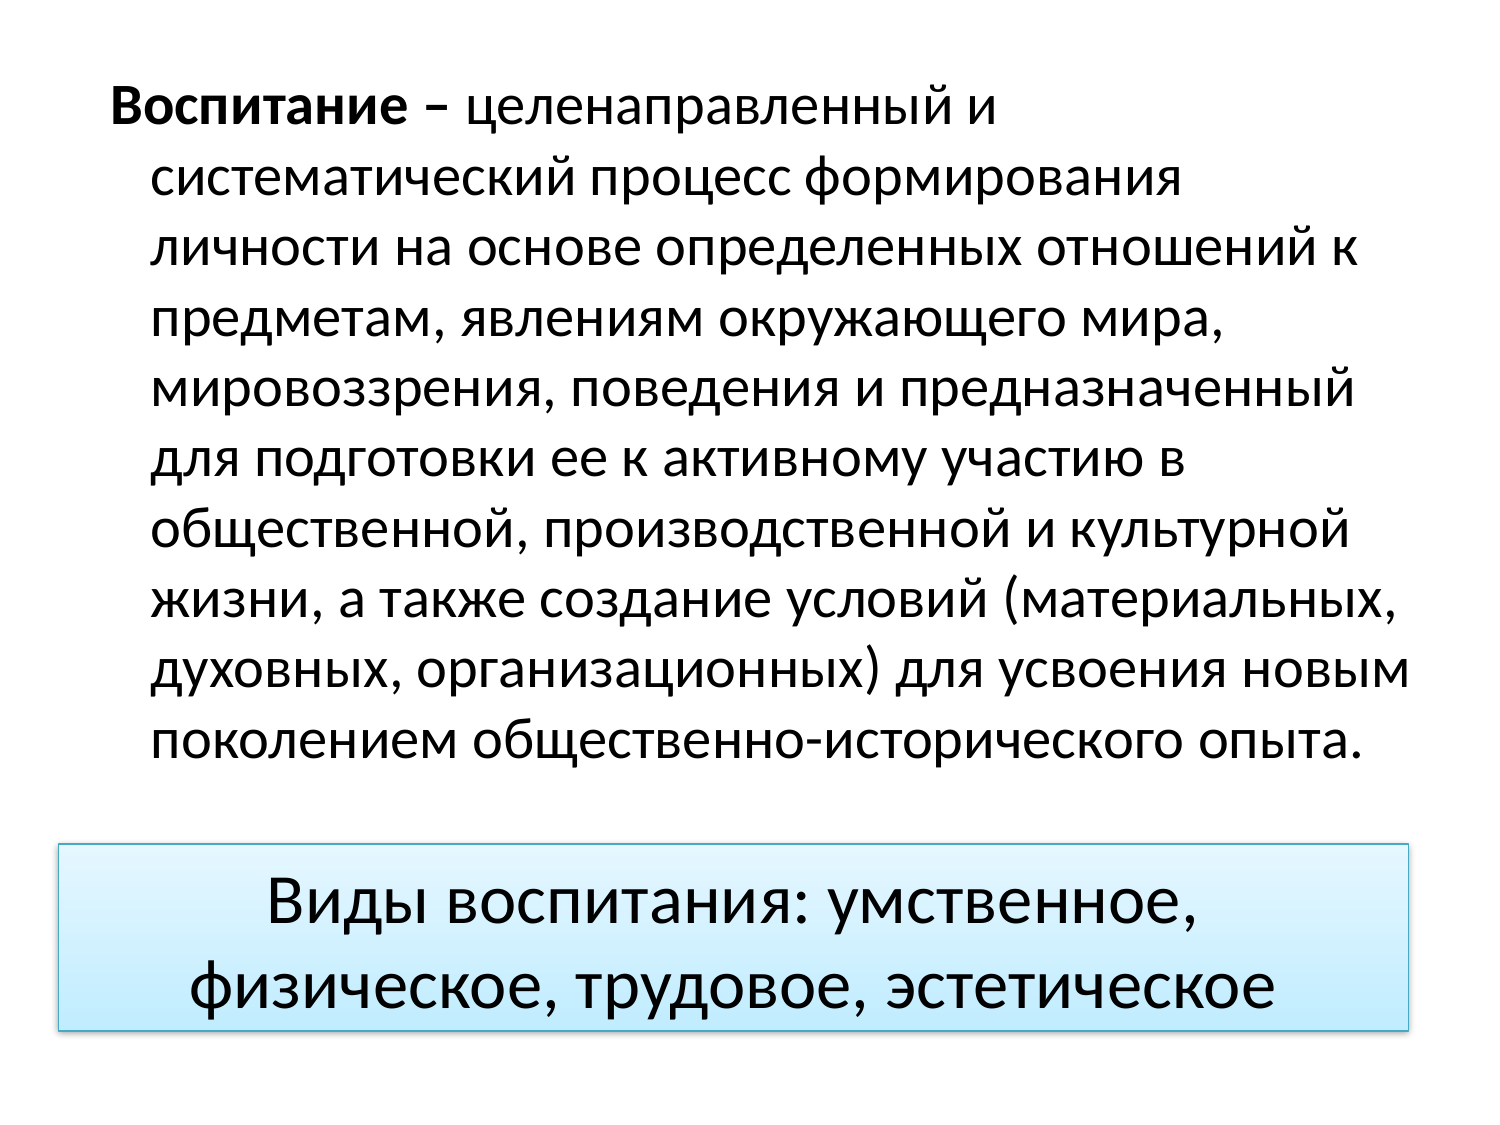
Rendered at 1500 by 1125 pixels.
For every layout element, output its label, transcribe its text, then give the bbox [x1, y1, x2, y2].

title Виды воспитания: умственное, физическое, трудовое, эстетическое [58, 843, 1409, 1032]
list Воспитание – целенаправленный и систематический процесс формирования личности на основе определенных отношений к предметам, явлениям окружающего мира, мировоззрения, поведения и предназначенный для подготовки ее к активному участию в общественной, производственной и культурной жизни, а также создание условий (материальных, духовных, организационных) для усвоения новым поколением общественно-исторического опыта. [82, 58, 1432, 801]
